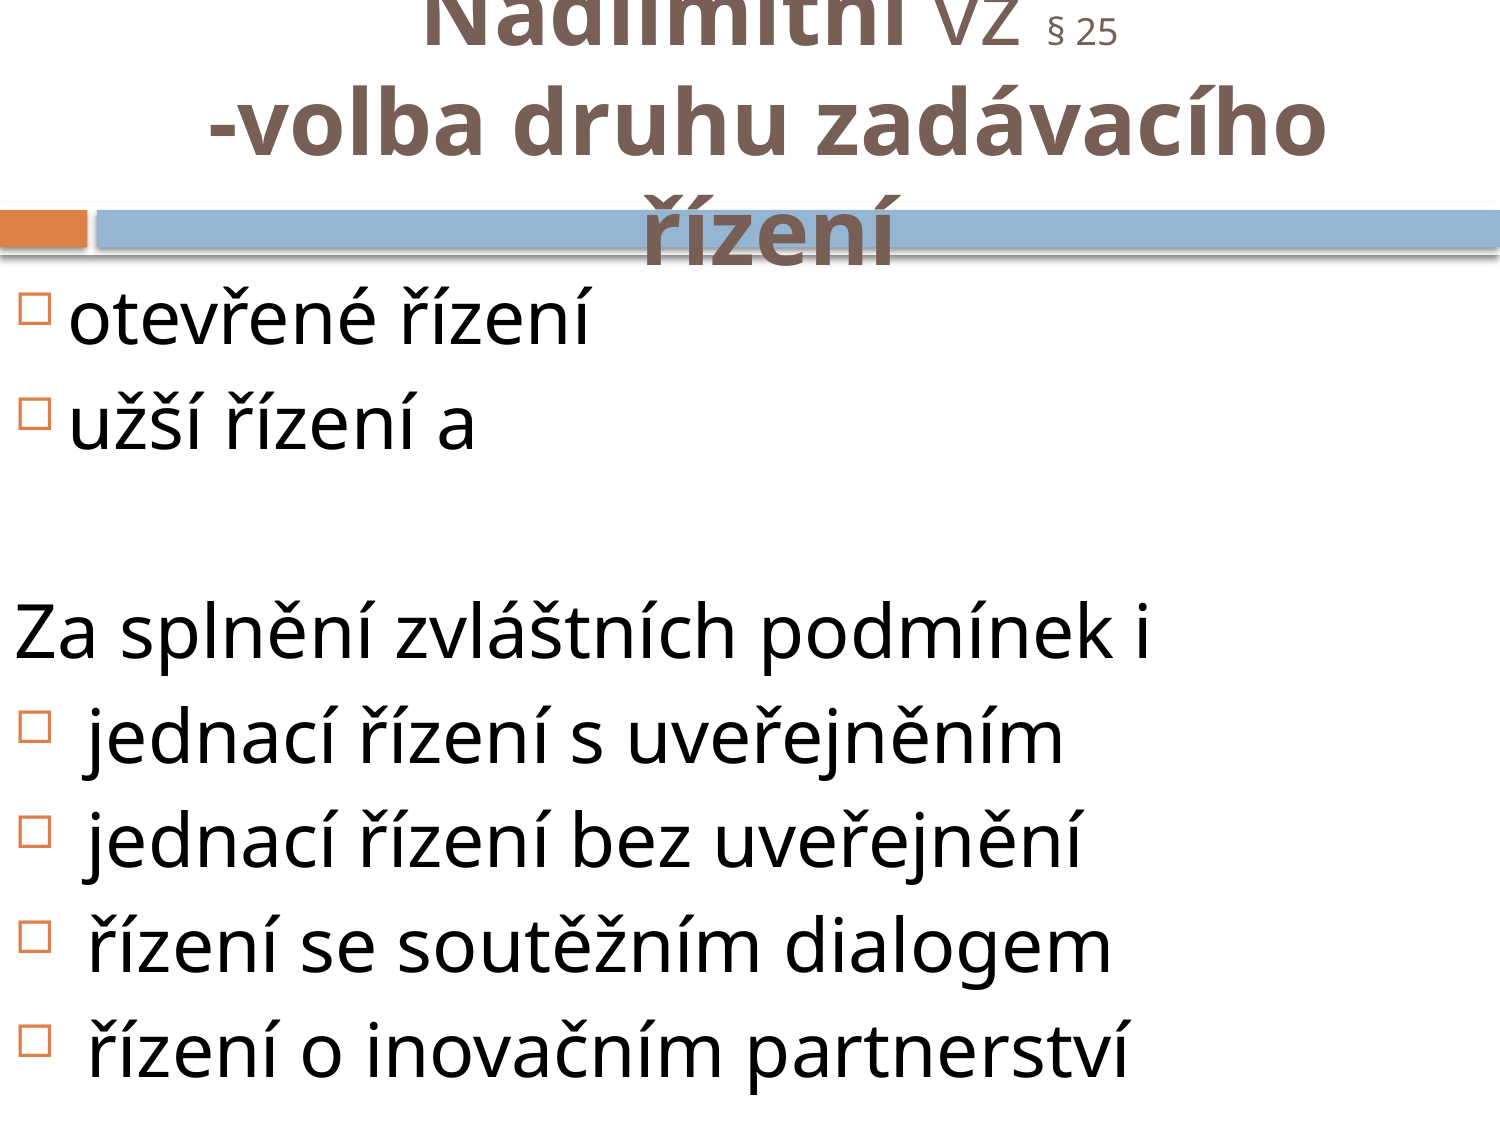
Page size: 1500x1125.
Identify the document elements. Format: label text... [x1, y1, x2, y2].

title Nadlimitní vz § 25 -volba druhu zadávacího řízení [100, 37, 1438, 200]
list otevřené řízení užší řízení a Za splnění zvláštních podmínek i jednací řízení s uveřejněním jednací řízení bez uveřejnění řízení se soutěžním dialogem řízení o inovačním partnerství [0, 262, 1459, 1125]
